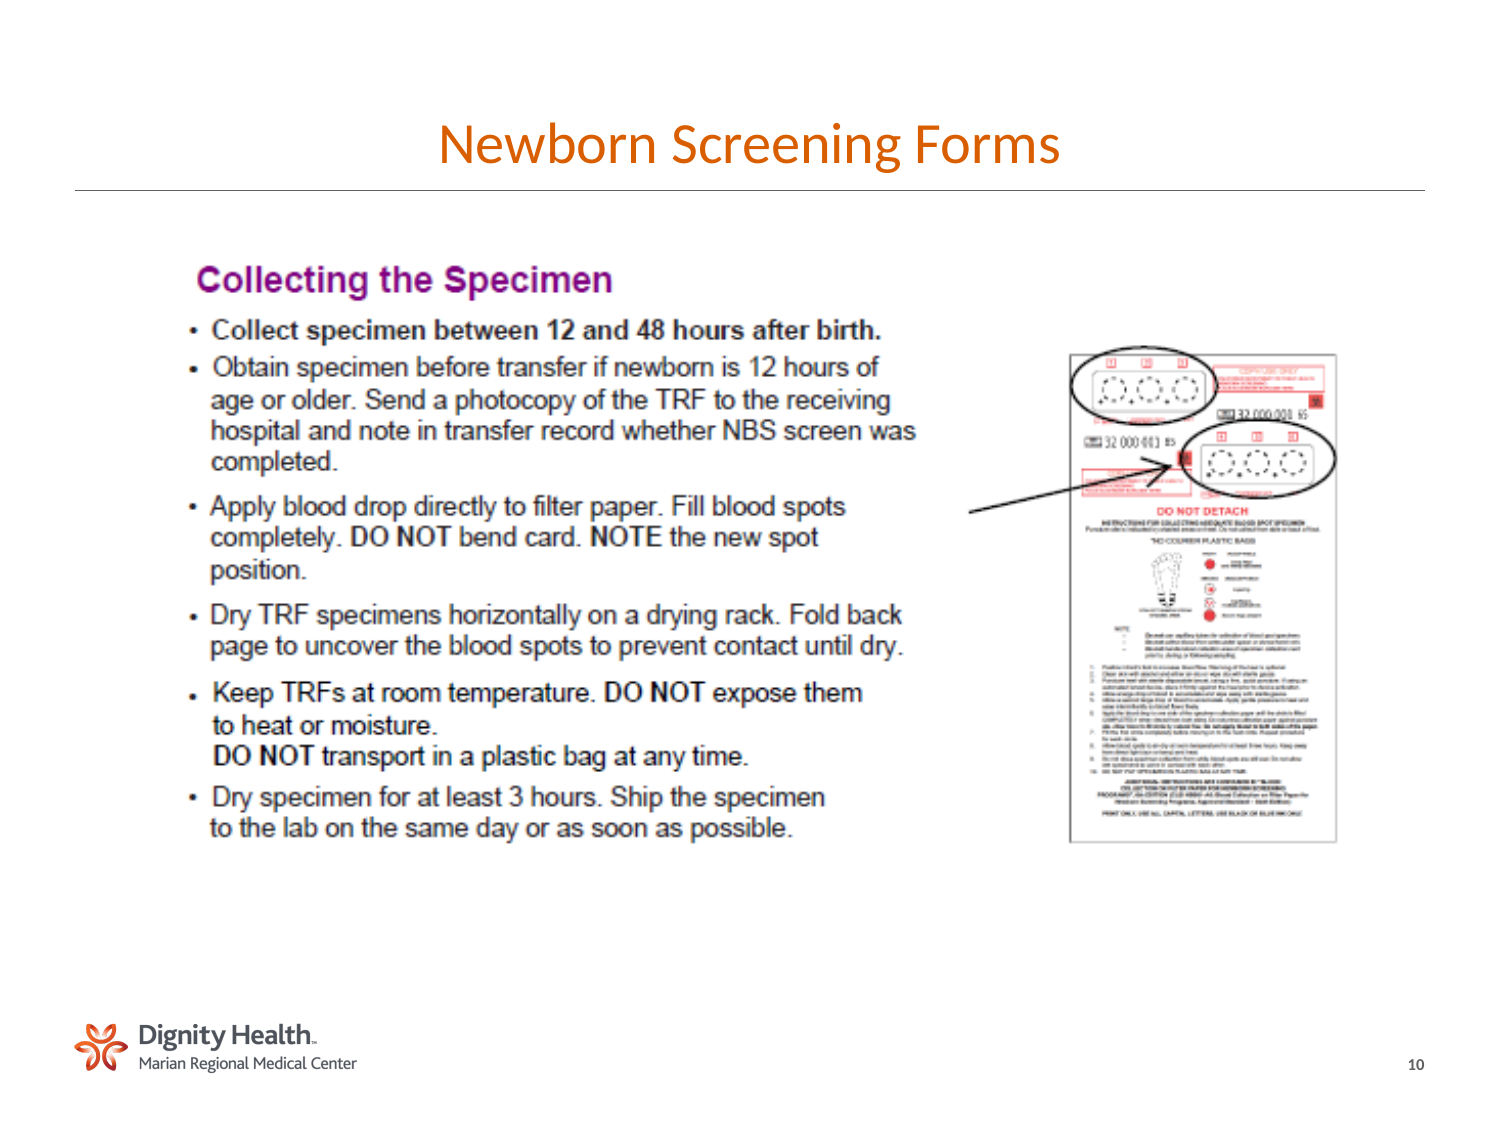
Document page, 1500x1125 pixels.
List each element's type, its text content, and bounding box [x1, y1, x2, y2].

title Newborn Screening Forms [75, 44, 1425, 175]
picture [0, 1018, 509, 1125]
slide_number 10 [1369, 1036, 1425, 1091]
picture [145, 250, 1393, 858]
